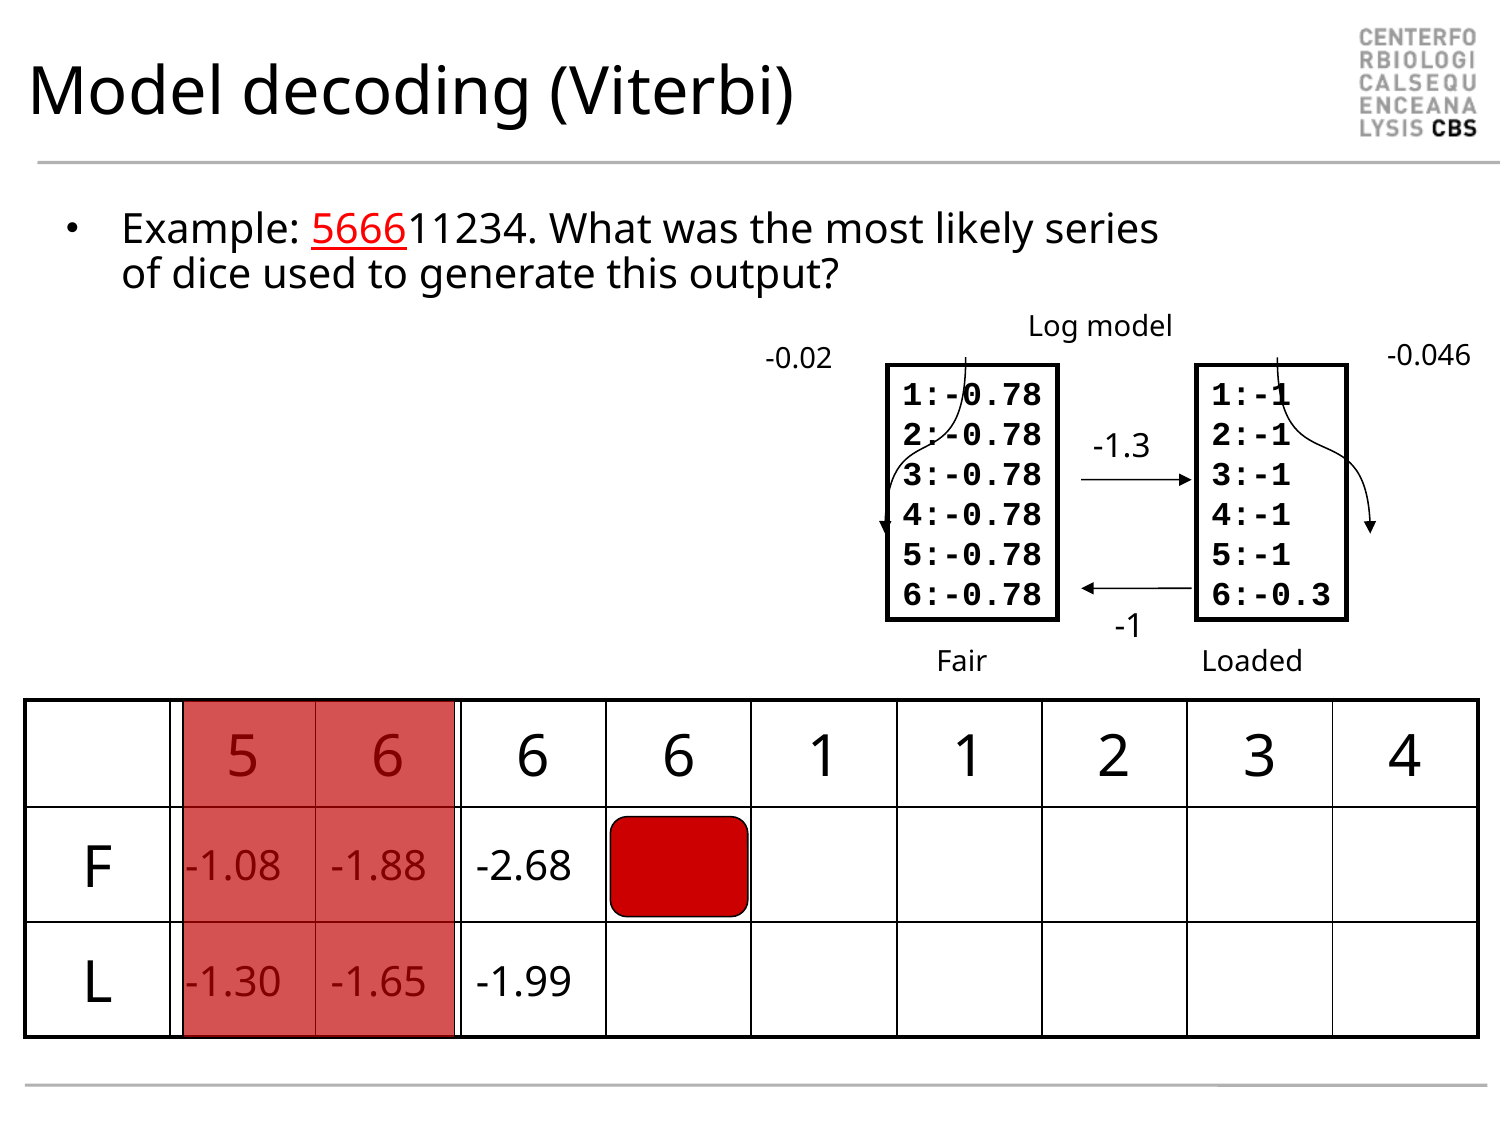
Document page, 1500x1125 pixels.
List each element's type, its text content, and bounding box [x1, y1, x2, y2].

text_box [183, 699, 455, 1038]
table_header 6 [455, 702, 460, 806]
table_cell [898, 808, 1041, 921]
table_cell -1.30 [171, 923, 183, 1035]
table_cell F [27, 808, 169, 921]
table_cell [1333, 923, 1476, 1035]
table_header 3 [1188, 702, 1332, 806]
table_cell [607, 923, 750, 1035]
table_cell L [27, 923, 169, 1035]
title Model decoding (Viterbi) [12, 49, 1188, 126]
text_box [749, 299, 1487, 683]
list Example: 566611234. What was the most likely series of dice used to generate this output? [50, 200, 1175, 275]
table_cell [1188, 808, 1332, 921]
table_cell -2.68 [462, 808, 605, 921]
table_cell [1043, 923, 1186, 1035]
table_header 1 [752, 702, 896, 806]
table_header 1 [898, 702, 1041, 806]
table_header 6 [607, 702, 750, 806]
table_header 5 [171, 702, 183, 806]
table_cell [752, 923, 896, 1035]
table_cell -1.08 [171, 808, 183, 921]
table_cell [898, 923, 1041, 1035]
table_cell -1.99 [462, 923, 605, 1035]
table_cell [752, 808, 896, 921]
table_header [27, 702, 169, 806]
picture [1350, 12, 1488, 150]
table_cell [607, 808, 750, 921]
table_cell -1.65 [455, 923, 460, 1035]
table_header 6 [462, 702, 605, 806]
table_cell [1043, 808, 1186, 921]
table_header 4 [1333, 702, 1476, 806]
text_box [610, 816, 748, 917]
table_cell -1.88 [455, 808, 460, 921]
table_cell [1188, 923, 1332, 1035]
table_cell [1333, 808, 1476, 921]
table_header 2 [1043, 702, 1186, 806]
